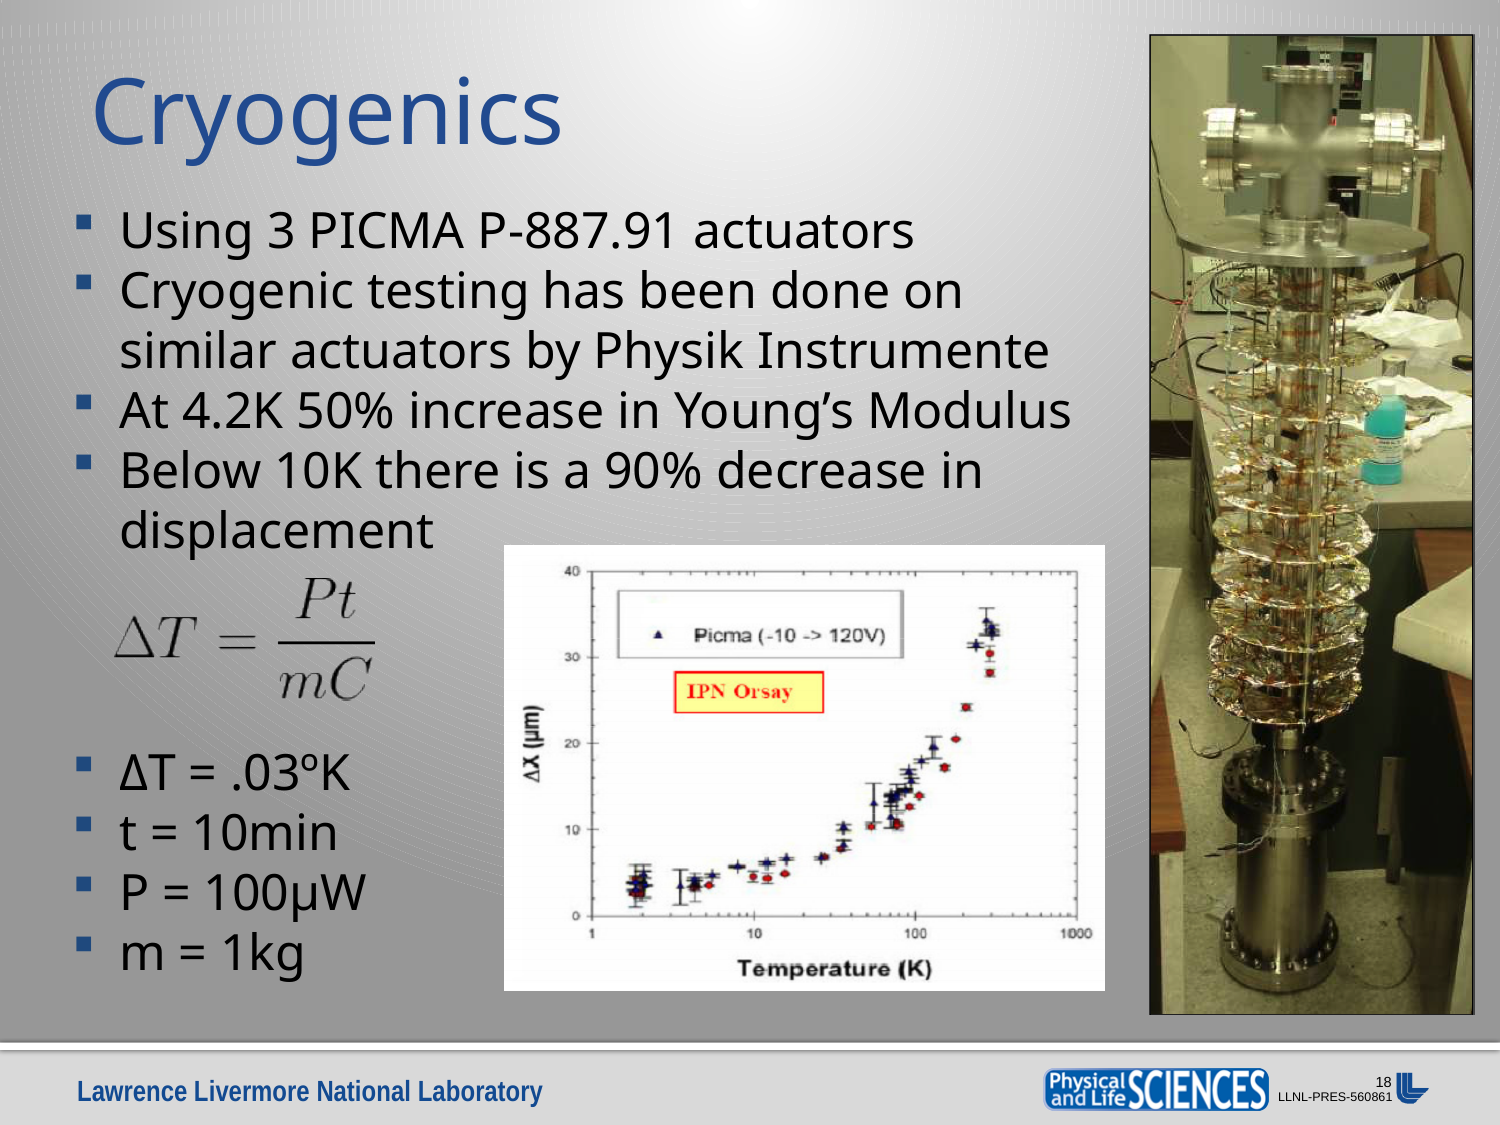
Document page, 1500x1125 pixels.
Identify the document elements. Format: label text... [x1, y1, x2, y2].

picture [1391, 1071, 1430, 1107]
picture [114, 578, 375, 701]
text_box Using 3 PICMA P-887.91 actuators Cryogenic testing has been done on similar actuators by Physik Instrumente At 4.2K 50% increase in Young’s Modulus Below 10K there is a 90% decrease in displacement [57, 191, 1143, 567]
picture [1043, 1068, 1269, 1111]
title Cryogenics [75, 36, 1145, 179]
text_box ΔT = .03ºK t = 10min P = 100μW m = 1kg [57, 673, 432, 988]
picture [504, 545, 1105, 991]
picture [1149, 33, 1475, 1015]
